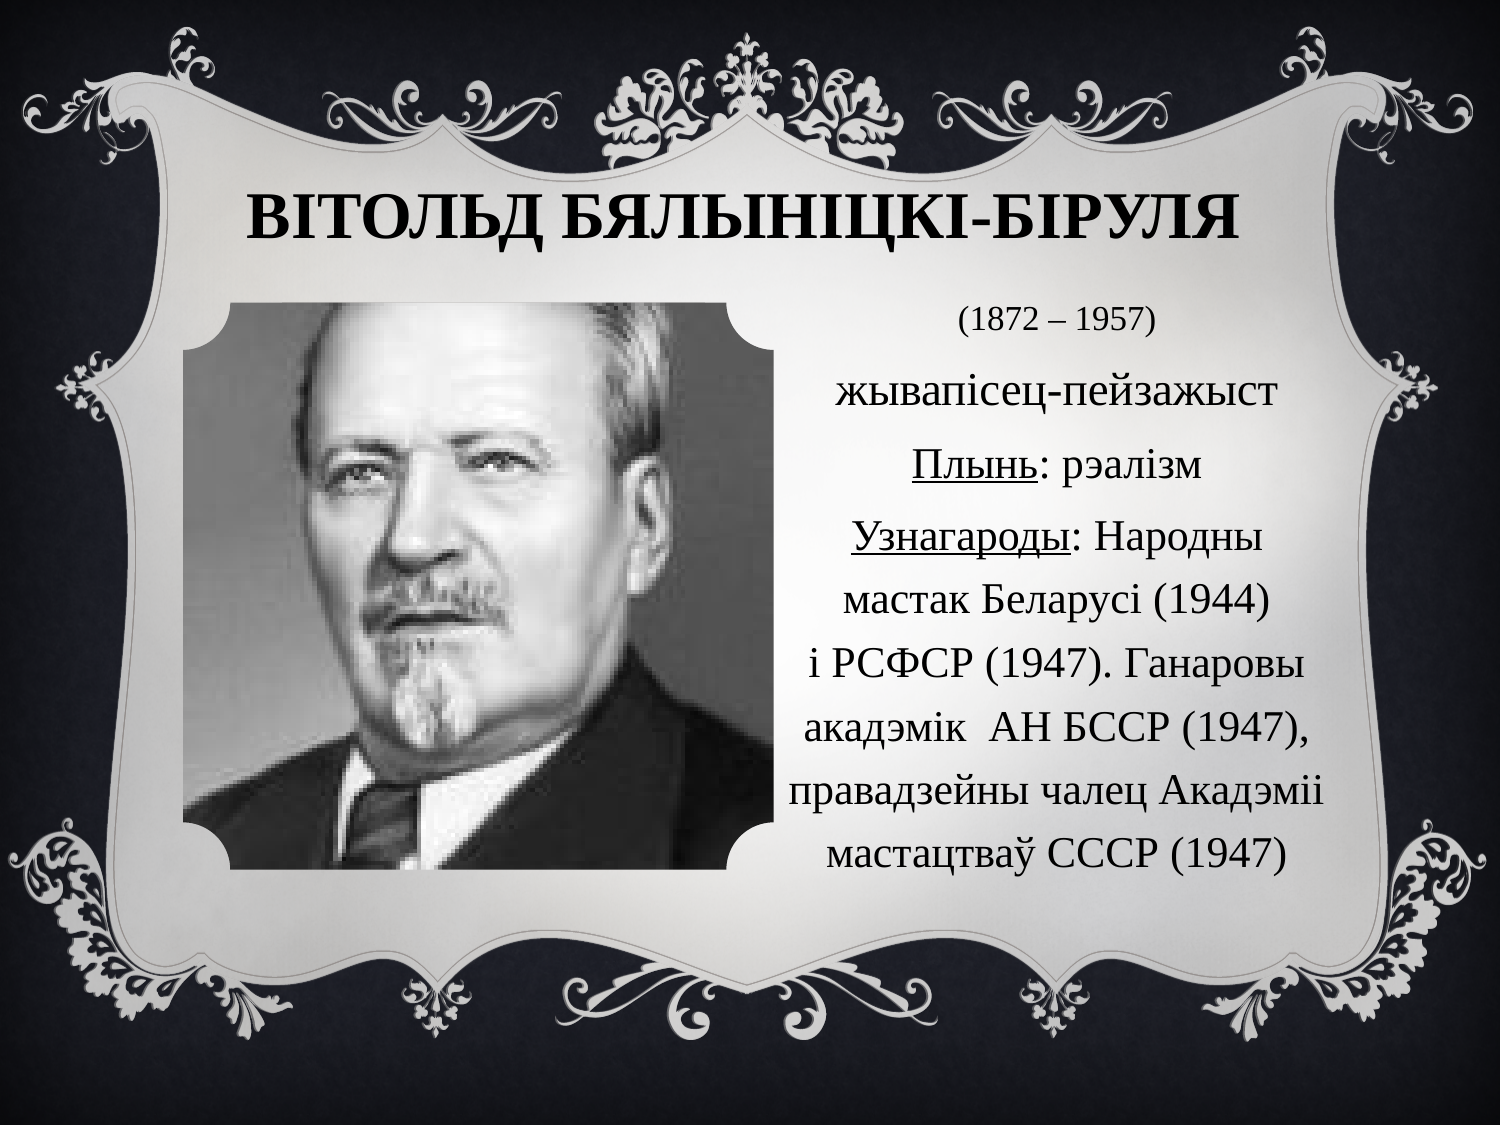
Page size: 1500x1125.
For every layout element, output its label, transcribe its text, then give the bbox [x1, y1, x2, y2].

title Вітольд Бялыніцкі-Біруля [171, 160, 1317, 260]
list (1872 – 1957) жывапісец-пейзажыст Плынь: рэалізм Узнагароды: Народны мастак Беларусі (1944) і РСФСР (1947). Ганаровы акадэмік АН БССР (1947), правадзейны чалец Акадэміі мастацтваў СССР (1947) [773, 267, 1341, 941]
picture [0, 0, 1500, 1125]
